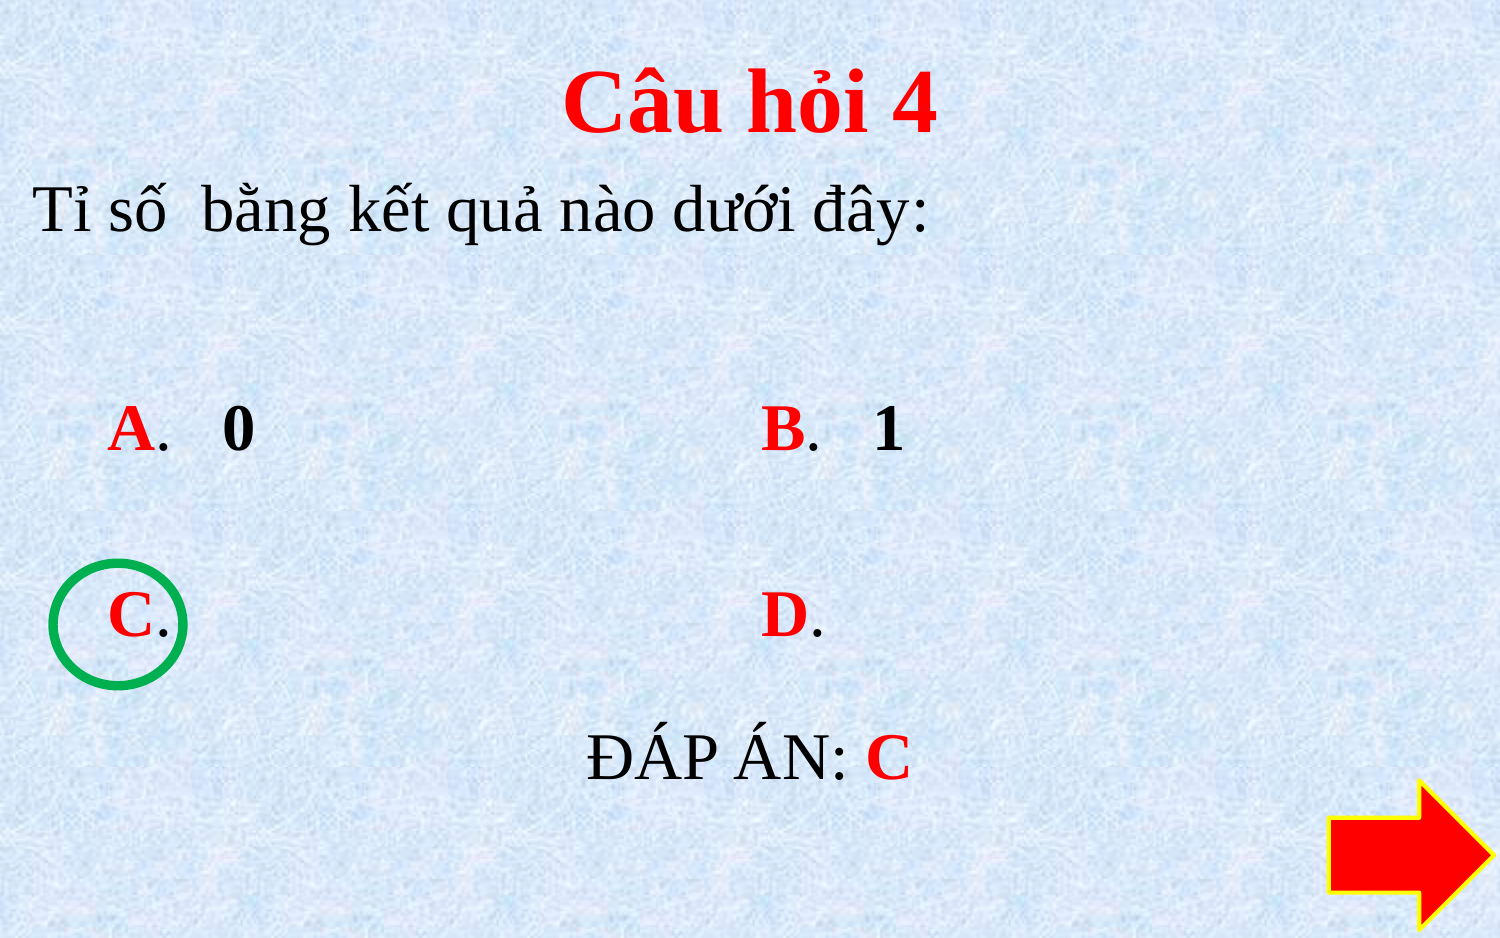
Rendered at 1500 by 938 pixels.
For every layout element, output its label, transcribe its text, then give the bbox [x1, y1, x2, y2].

text_box [1326, 778, 1497, 933]
title Câu hỏi 4 [29, 17, 1471, 174]
picture [0, 0, 1500, 938]
text_box [50, 561, 186, 688]
